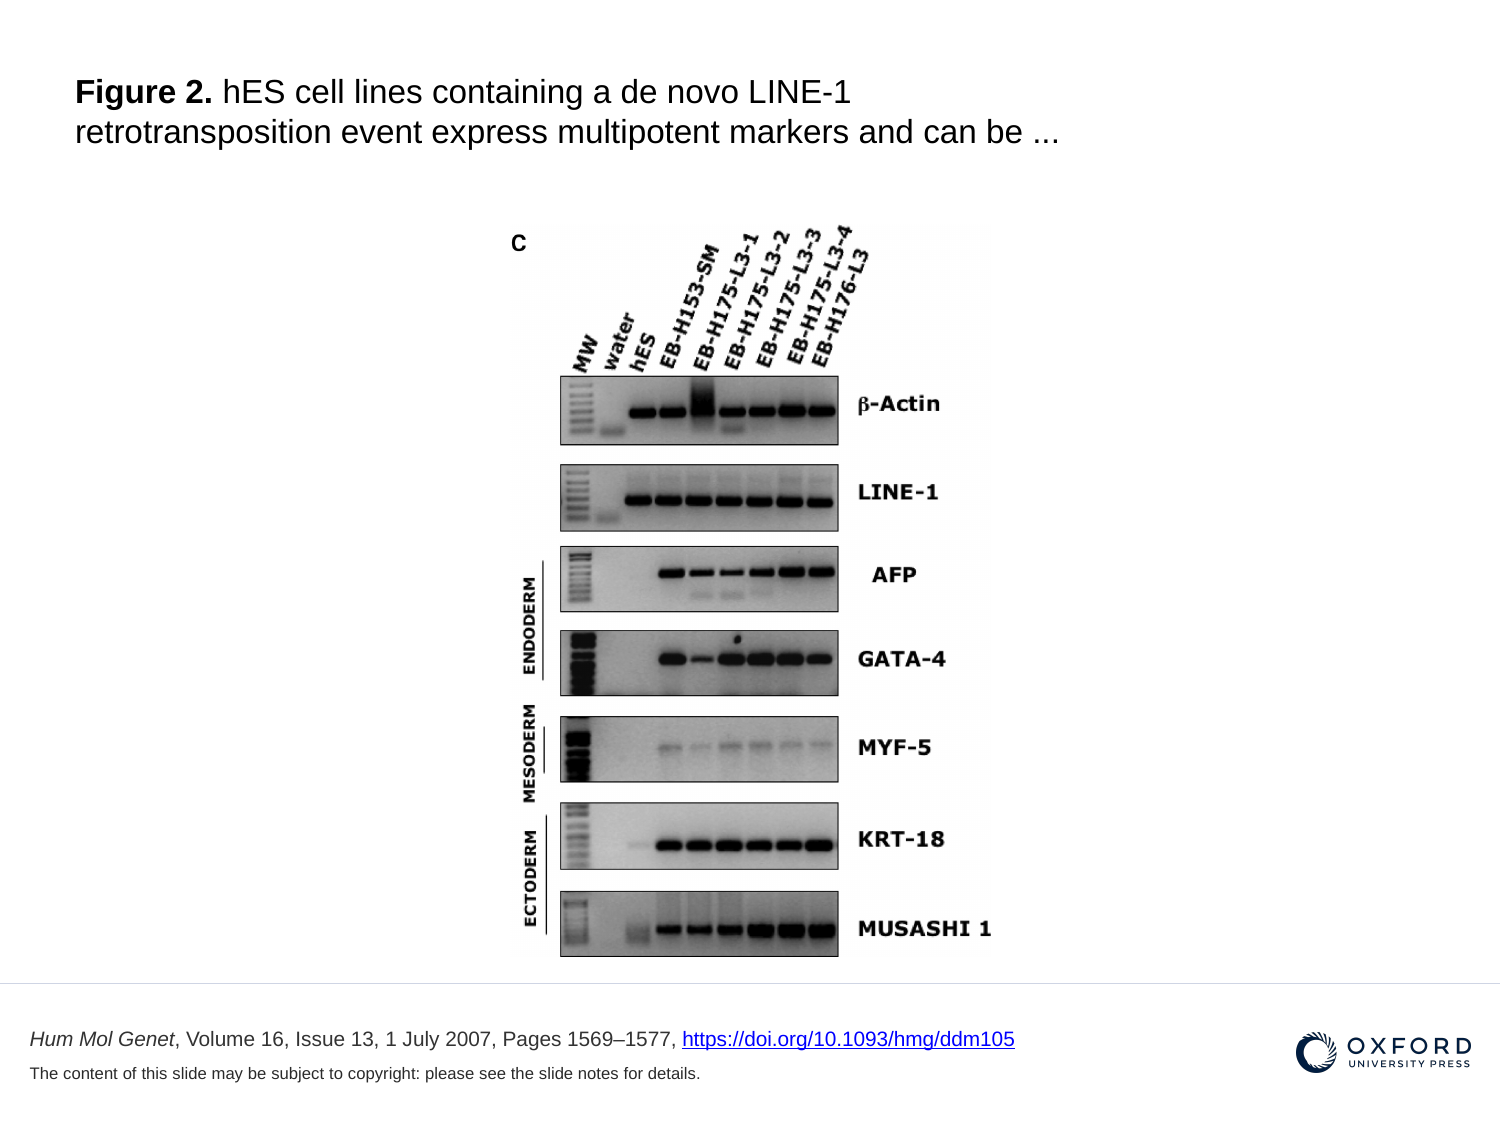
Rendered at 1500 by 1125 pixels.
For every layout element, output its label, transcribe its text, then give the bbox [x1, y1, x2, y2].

picture [1296, 1032, 1471, 1073]
footer Hum Mol Genet, Volume 16, Issue 13, 1 July 2007, Pages 1569–1577, https://doi.org/10.1093/hmg/ddm105 The content of this slide may be subject to copyright: please see the slide notes for details. [0, 983, 1260, 1125]
title Figure 2. hES cell lines containing a de novo LINE-1 retrotransposition event express multipotent markers and can be ... [75, 69, 1078, 171]
picture [510, 224, 991, 957]
